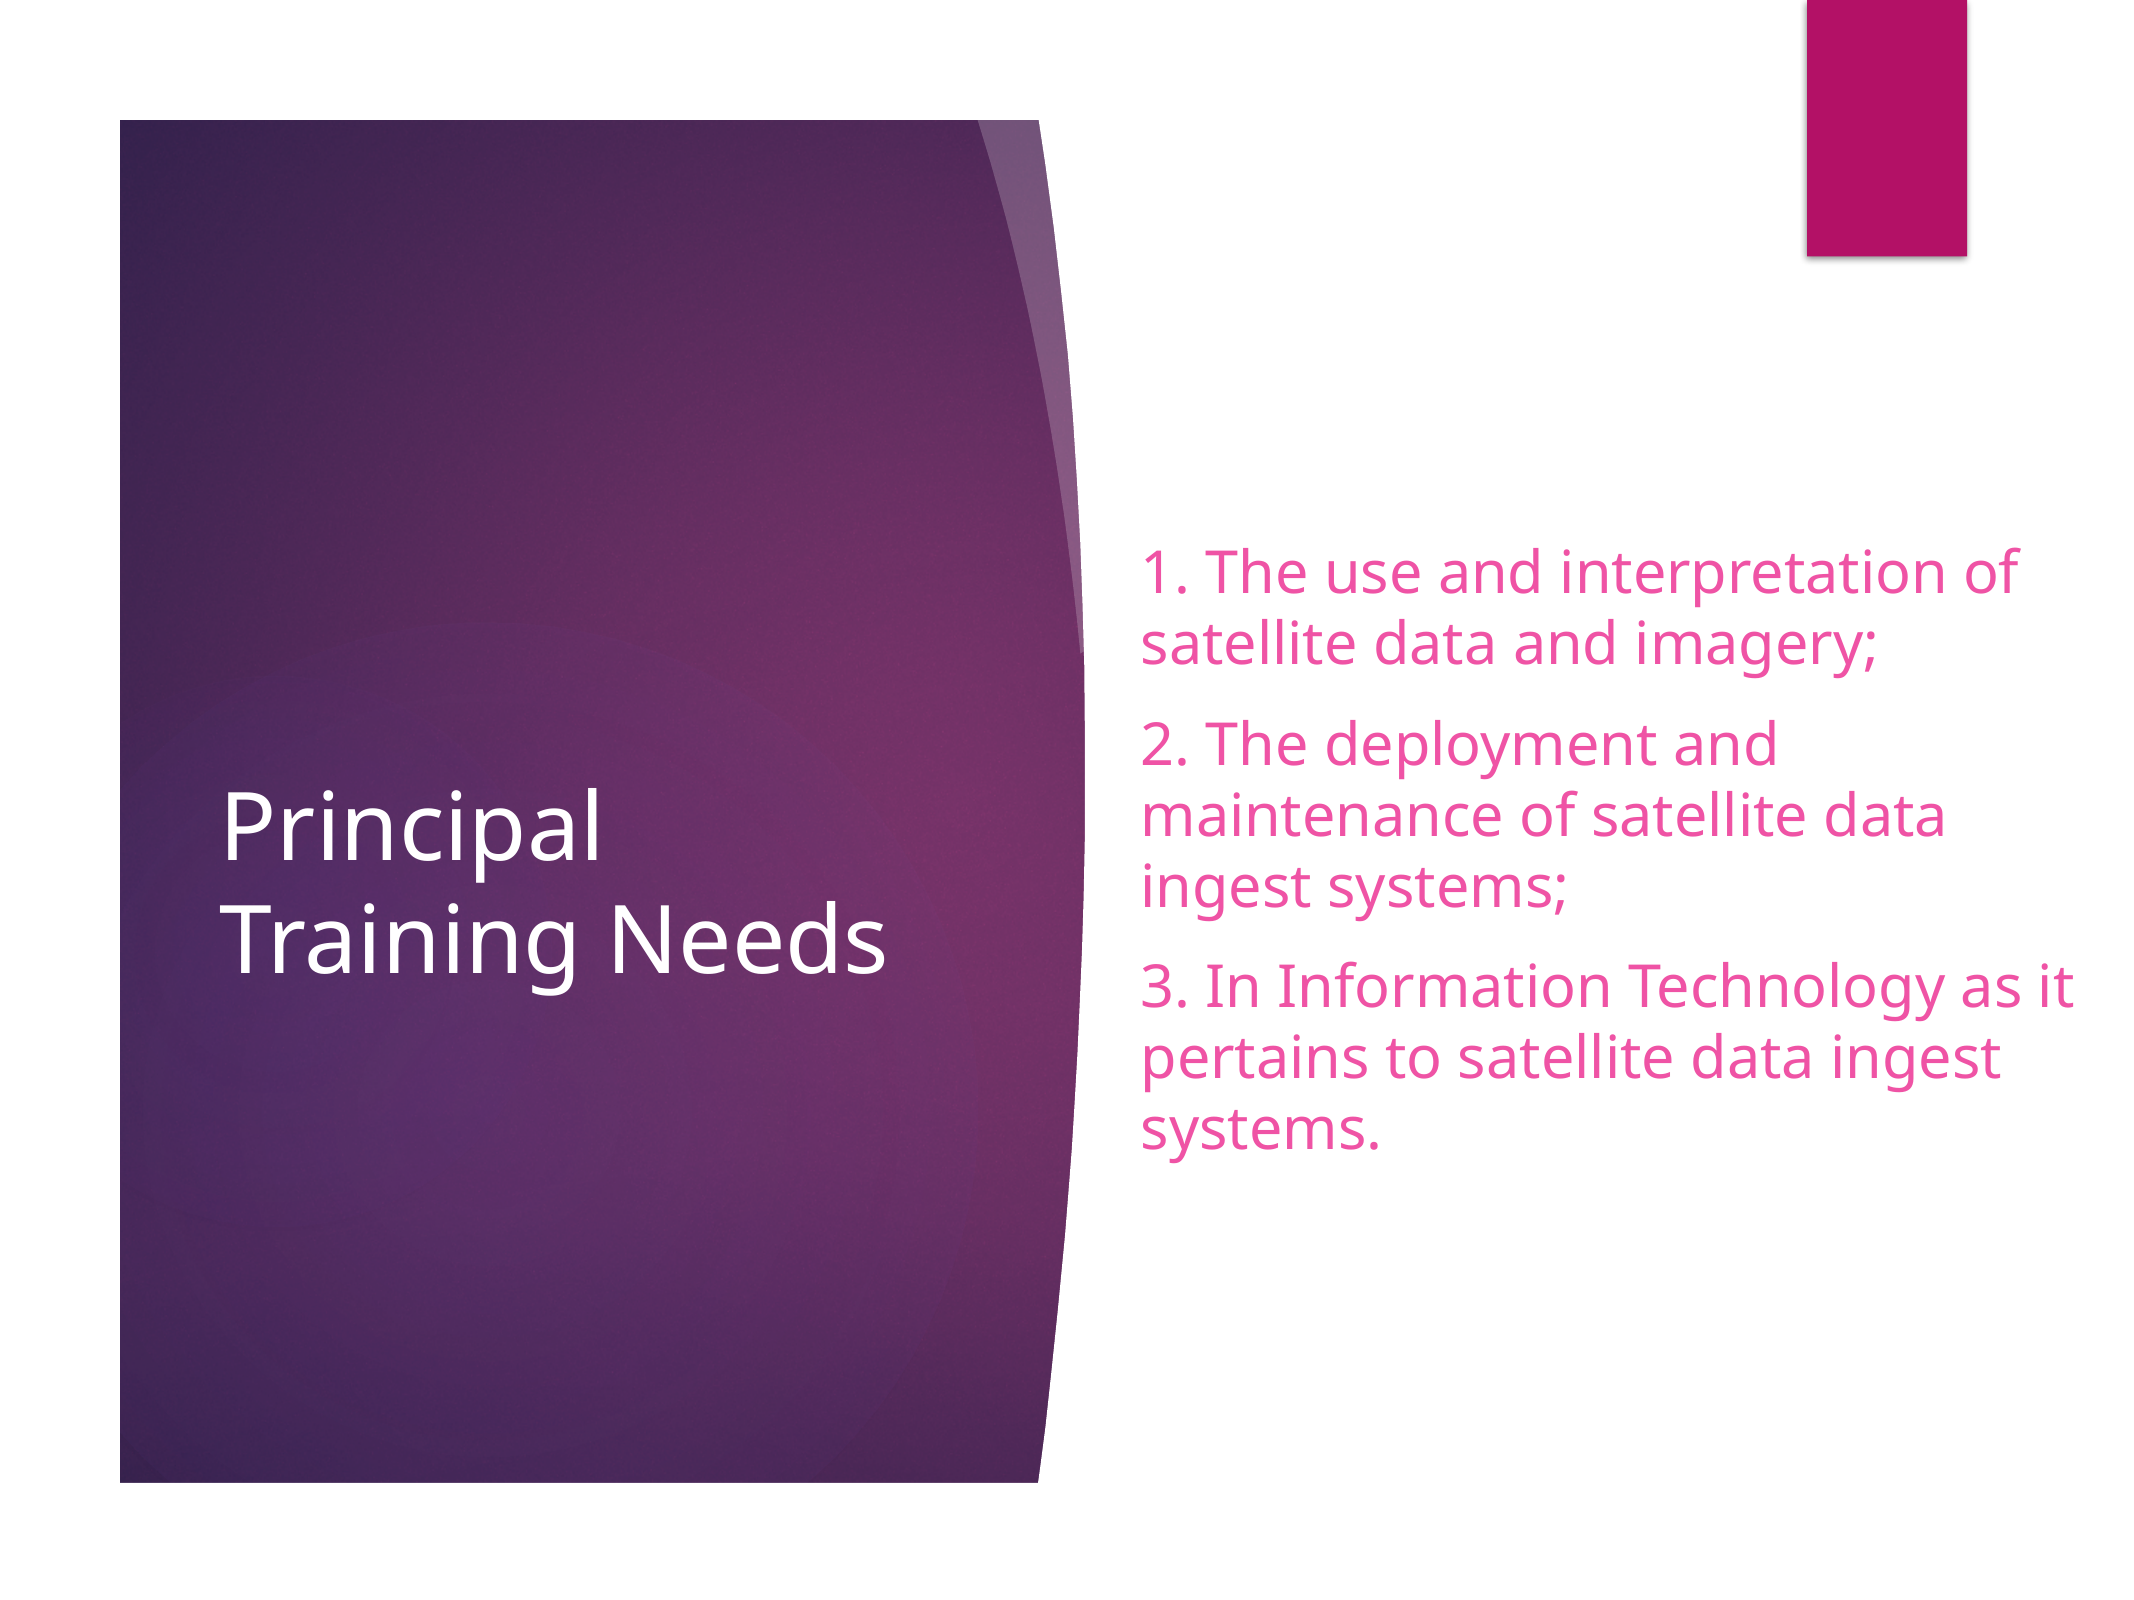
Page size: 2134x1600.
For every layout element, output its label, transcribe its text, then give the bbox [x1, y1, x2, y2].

title Principal Training Needs [204, 526, 926, 1232]
list 1. The use and interpretation of satellite data and imagery; 2. The deployment and maintenance of satellite data ingest systems; 3. In Information Technology as it pertains to satellite data ingest systems. [1125, 526, 2107, 1232]
